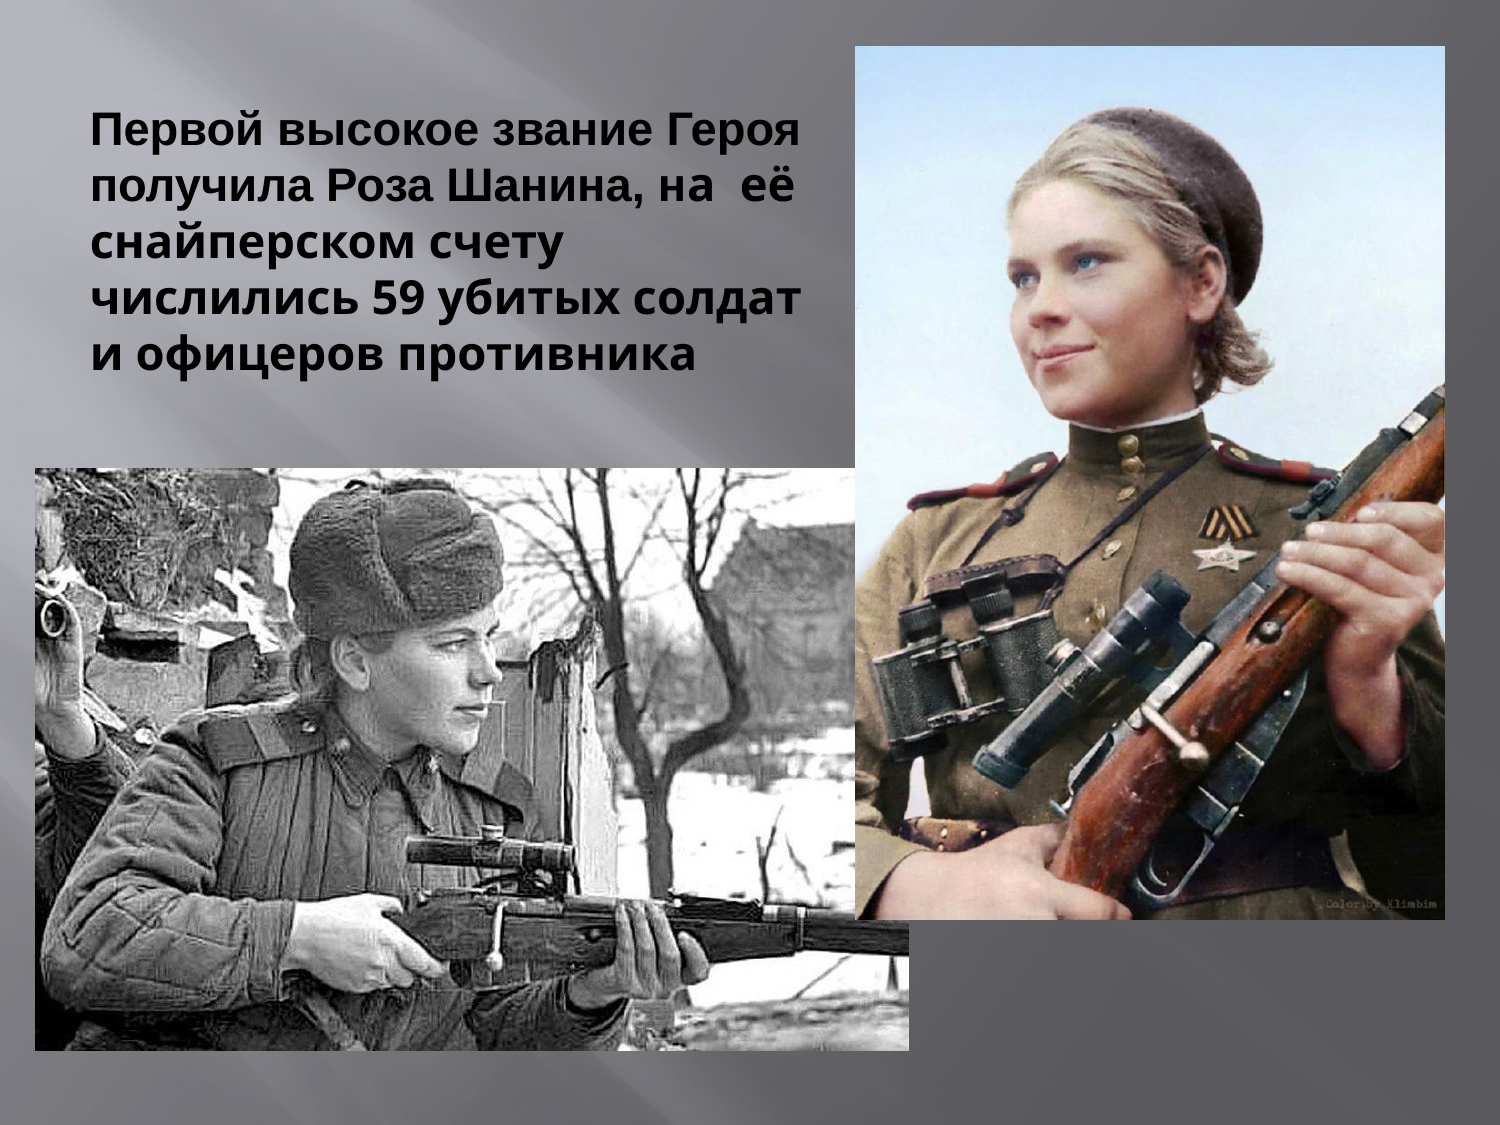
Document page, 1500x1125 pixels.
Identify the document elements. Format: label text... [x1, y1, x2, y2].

picture [34, 46, 1445, 1051]
title Первой высокое звание Героя получила Роза Шанина, на её снайперском счету числились 59 убитых солдат и офицеров противника [75, 45, 821, 434]
